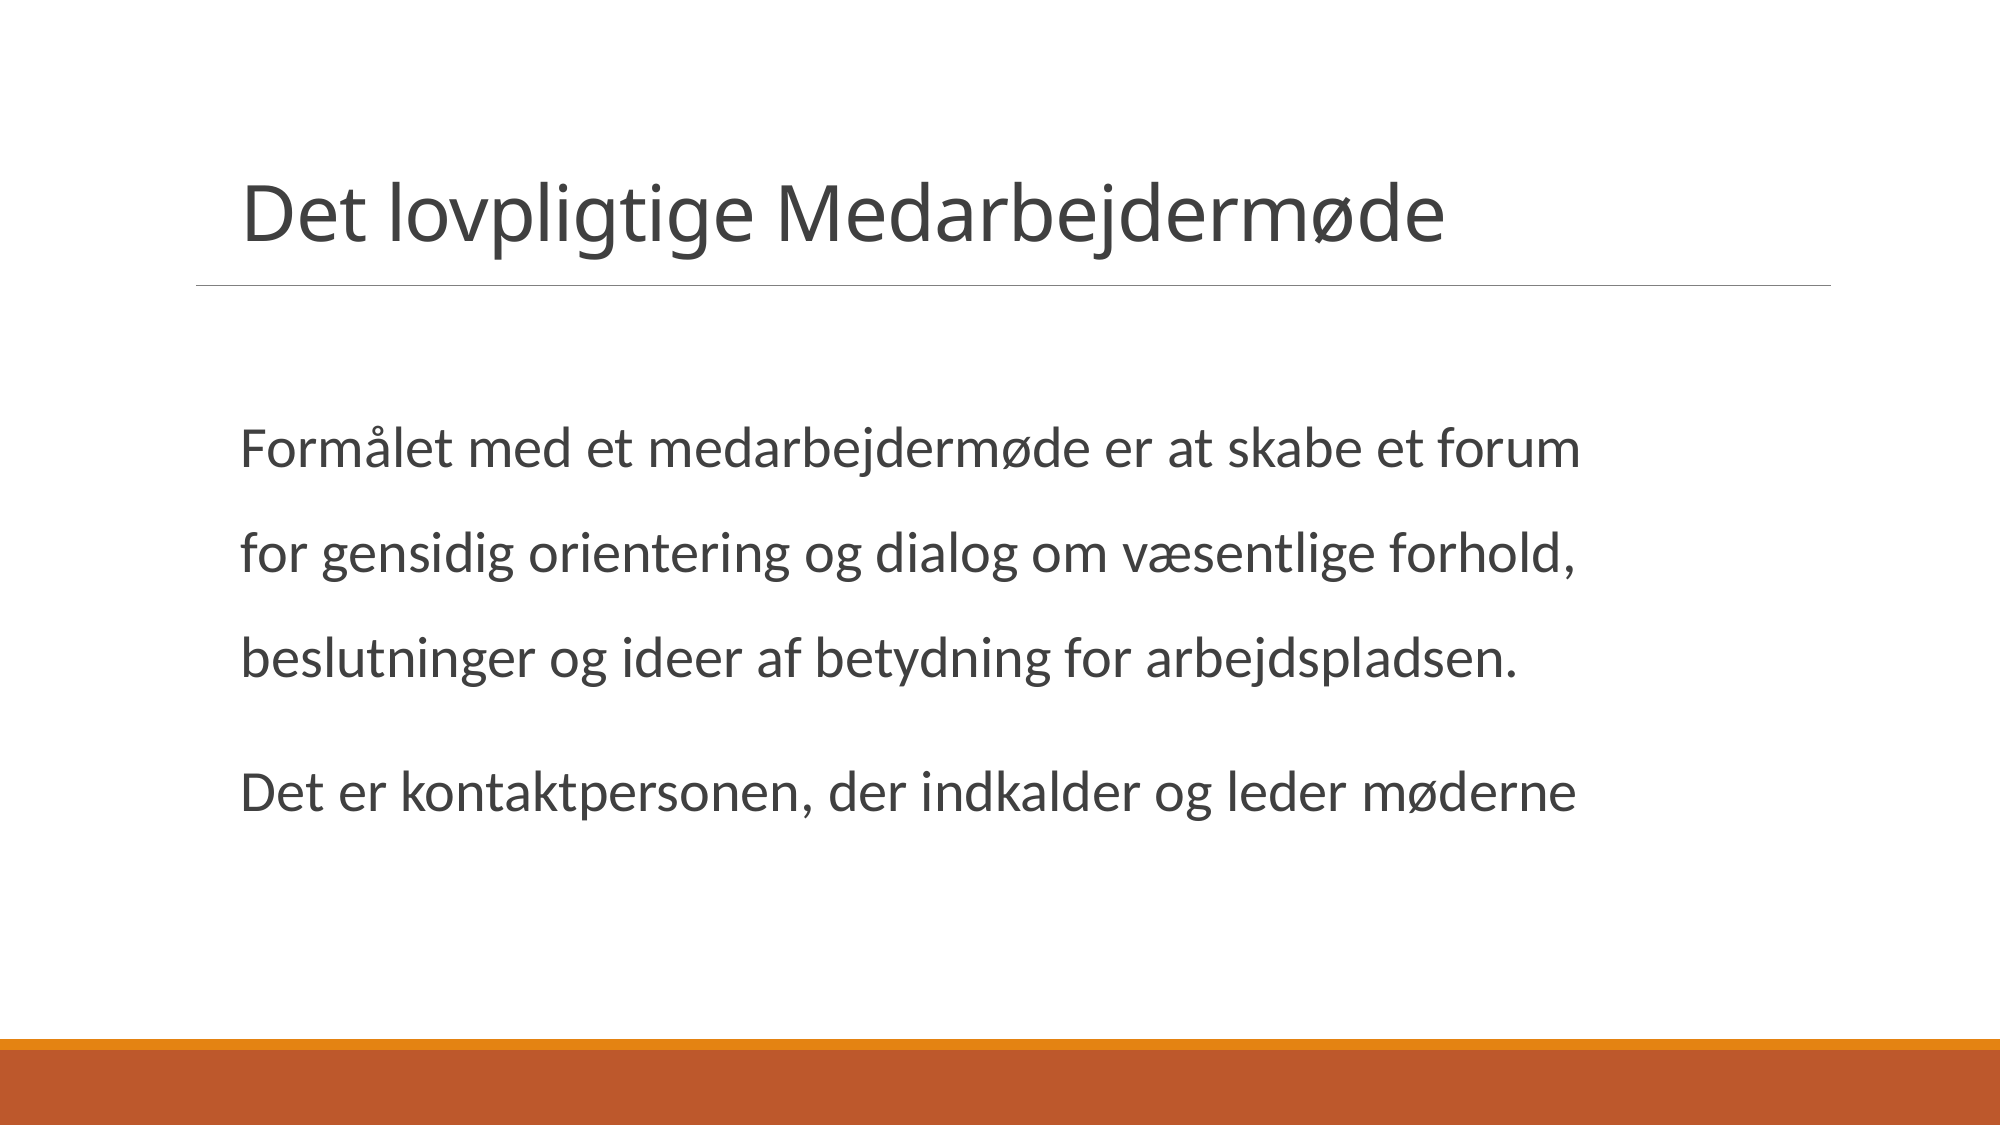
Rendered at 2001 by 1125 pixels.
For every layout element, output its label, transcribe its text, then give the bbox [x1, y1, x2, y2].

title Det lovpligtige Medarbejdermøde [225, 102, 1551, 266]
list Formålet med et medarbejdermøde er at skabe et forum for gensidig orientering og dialog om væsentlige forhold, beslutninger og ideer af betydning for arbejdspladsen. Det er kontaktpersonen, der indkalder og leder møderne [225, 367, 1656, 1028]
